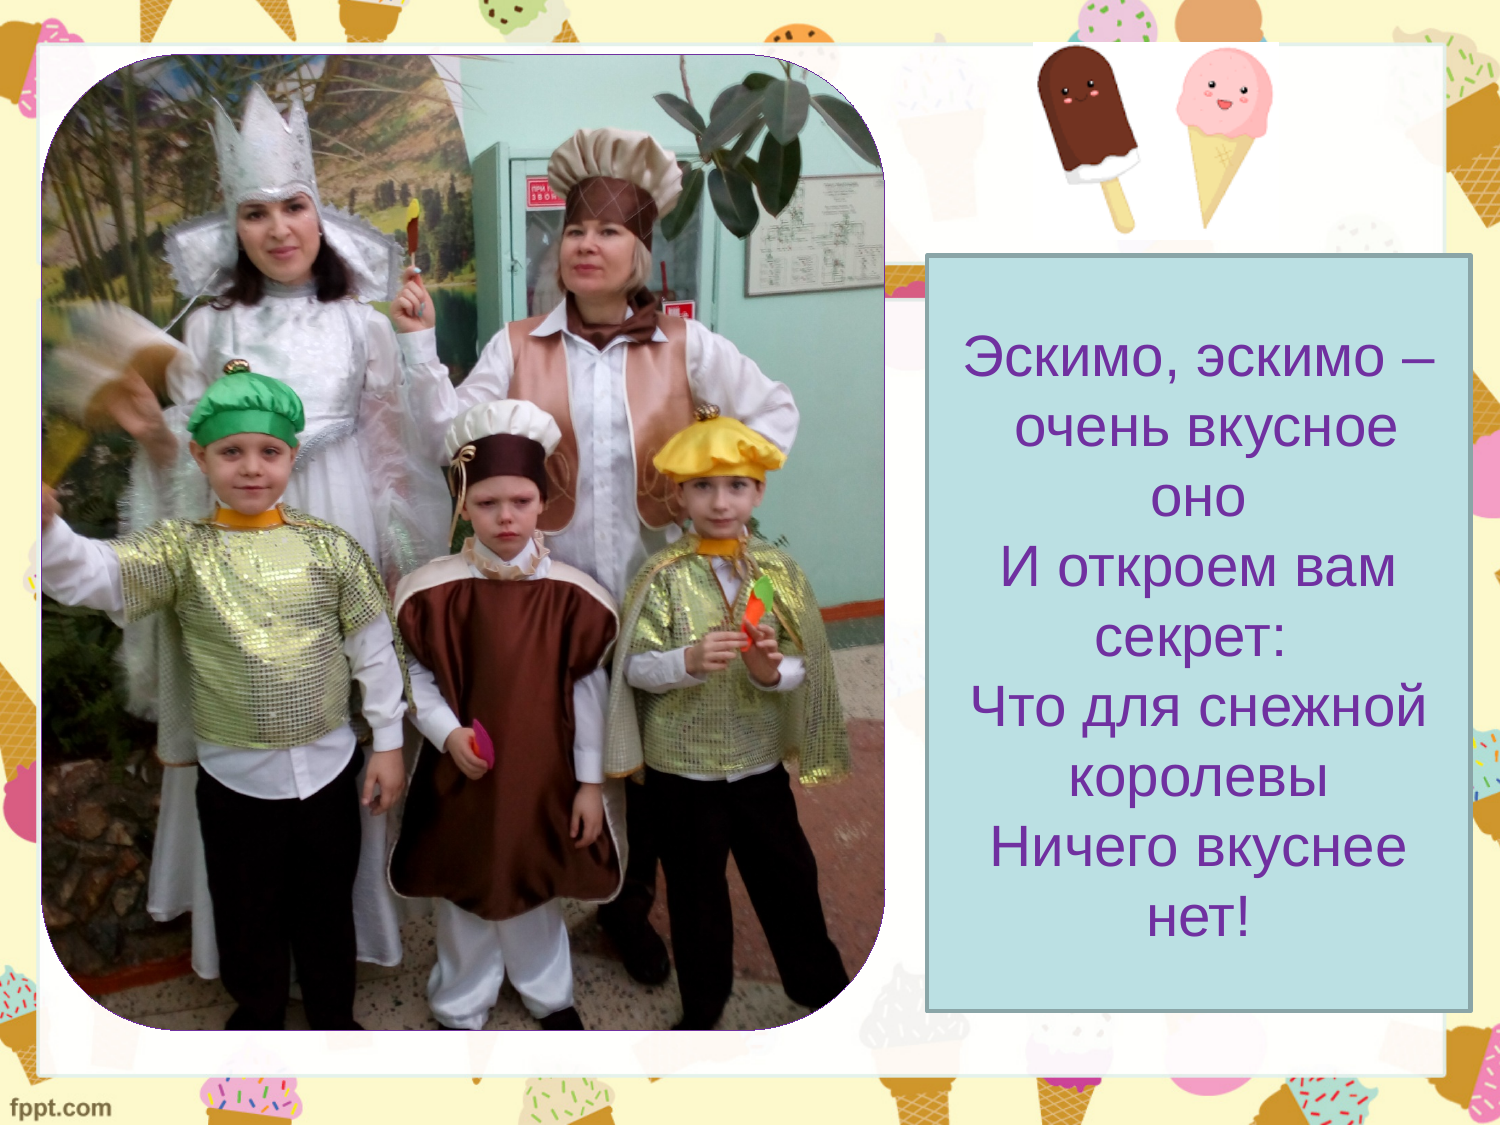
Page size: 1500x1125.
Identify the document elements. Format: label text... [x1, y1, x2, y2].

text_box Эскимо, эскимо – очень вкусное оно И откроем вам секрет: Что для снежной королевы Ничего вкуснее нет! [925, 253, 1473, 1013]
picture [0, 0, 1500, 1125]
